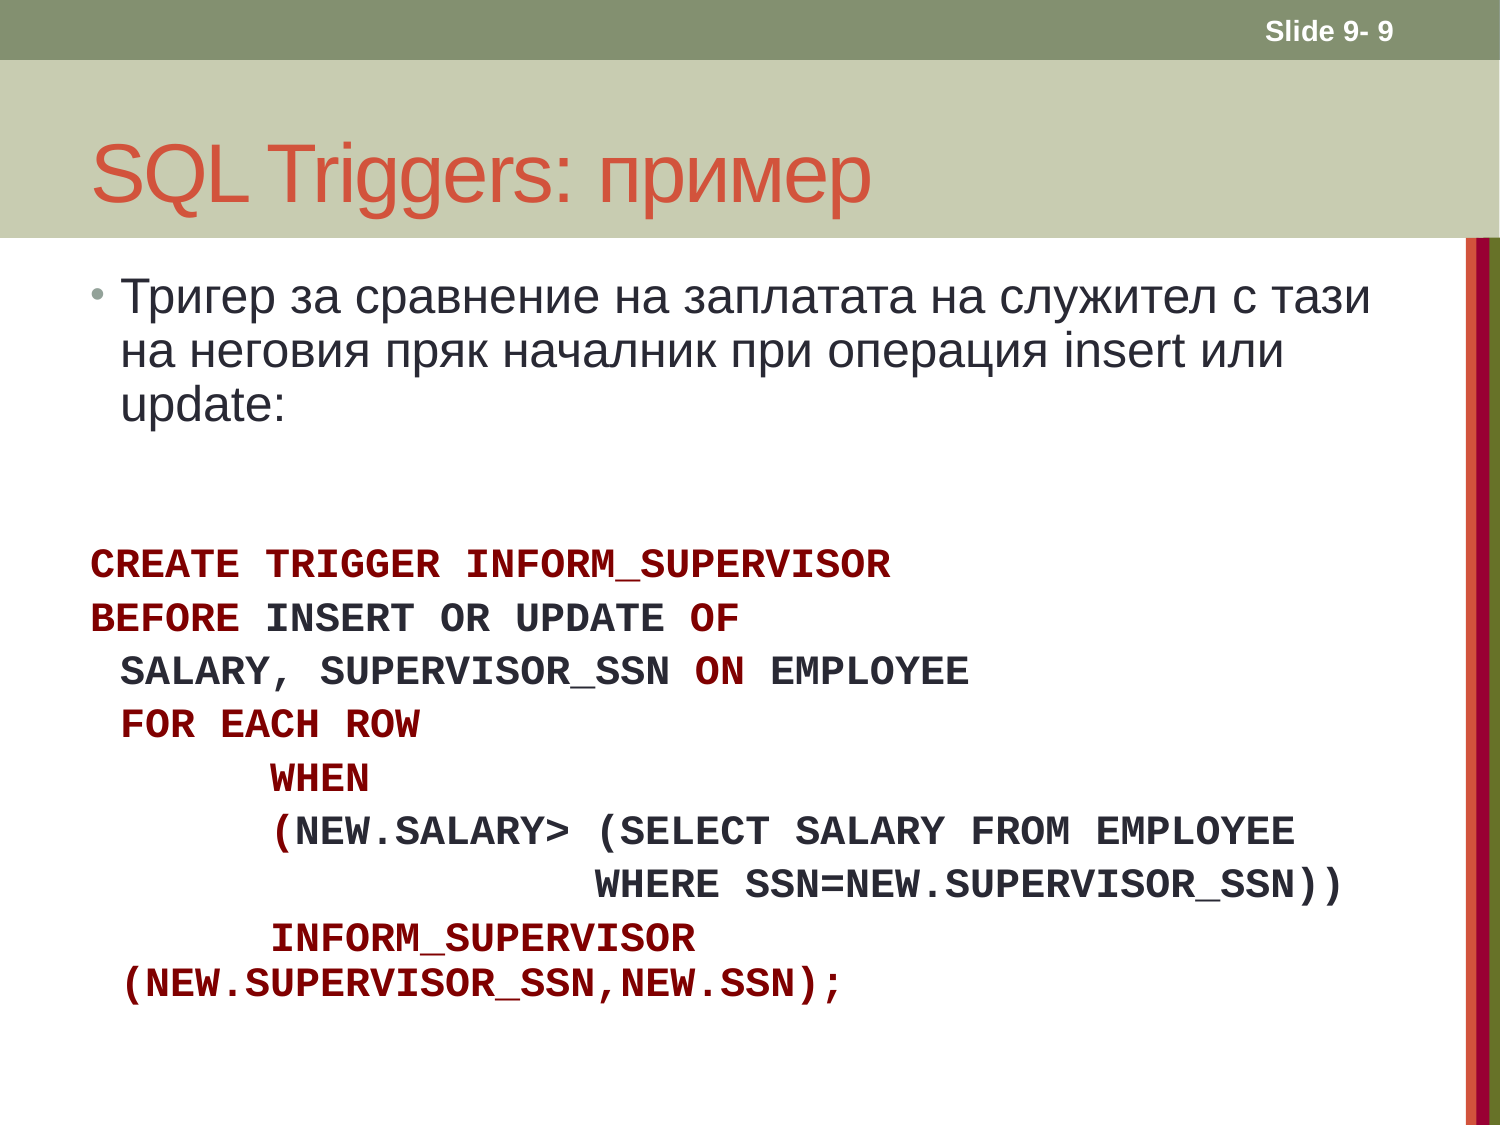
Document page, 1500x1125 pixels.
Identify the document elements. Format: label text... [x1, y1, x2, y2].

list Тригер за сравнение на заплатата на служител с тази на неговия пряк началник при операция insert или update: CREATE TRIGGER INFORM_SUPERVISOR BEFORE INSERT OR UPDATE OF SALARY, SUPERVISOR_SSN ON EMPLOYEE FOR EACH ROW WHEN (NEW.SALARY> (SELECT SALARY FROM EMPLOYEE WHERE SSN=NEW.SUPERVISOR_SSN)) INFORM_SUPERVISOR (NEW.SUPERVISOR_SSN,NEW.SSN); [75, 262, 1425, 1063]
title SQL Triggers: пример [75, 87, 1425, 250]
slide_number Slide 9- 9 [1250, 3, 1425, 57]
